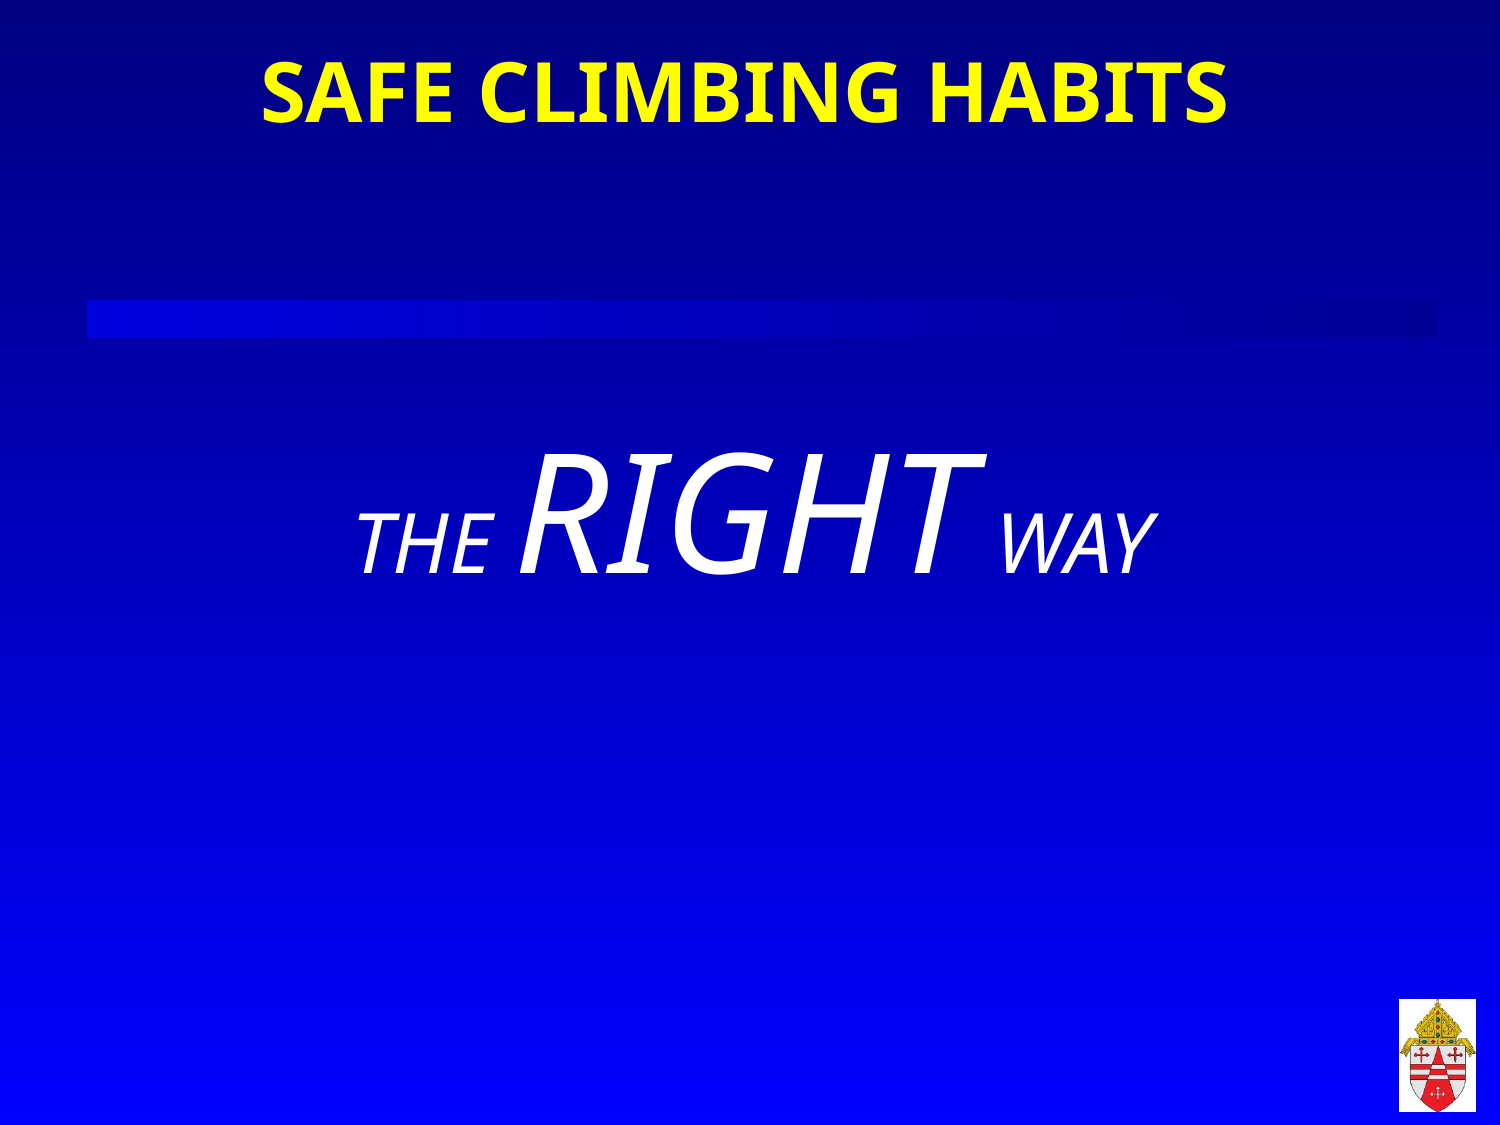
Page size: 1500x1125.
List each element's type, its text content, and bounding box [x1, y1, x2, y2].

title SAFE CLIMBING HABITS [61, 61, 1451, 248]
list THE RIGHT WAY [99, 399, 1426, 1076]
picture [1399, 999, 1476, 1112]
